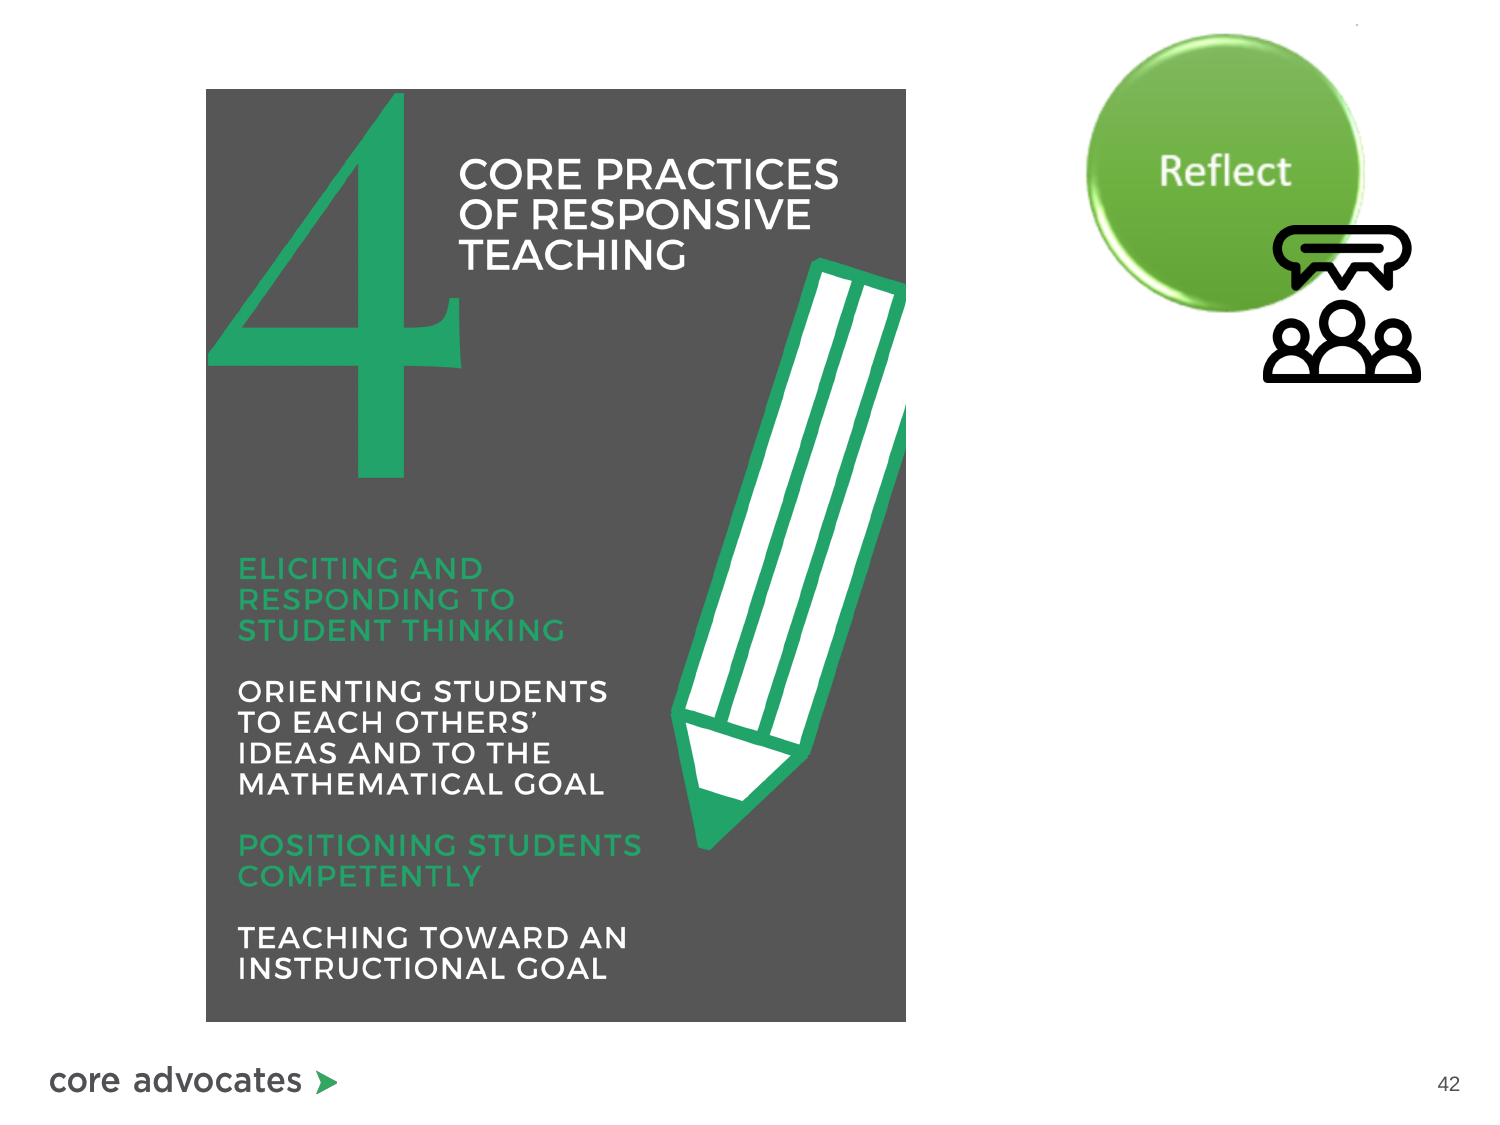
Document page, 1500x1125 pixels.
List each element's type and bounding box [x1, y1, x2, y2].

picture [206, 88, 906, 1022]
picture [50, 1066, 337, 1094]
picture [1082, 23, 1421, 383]
